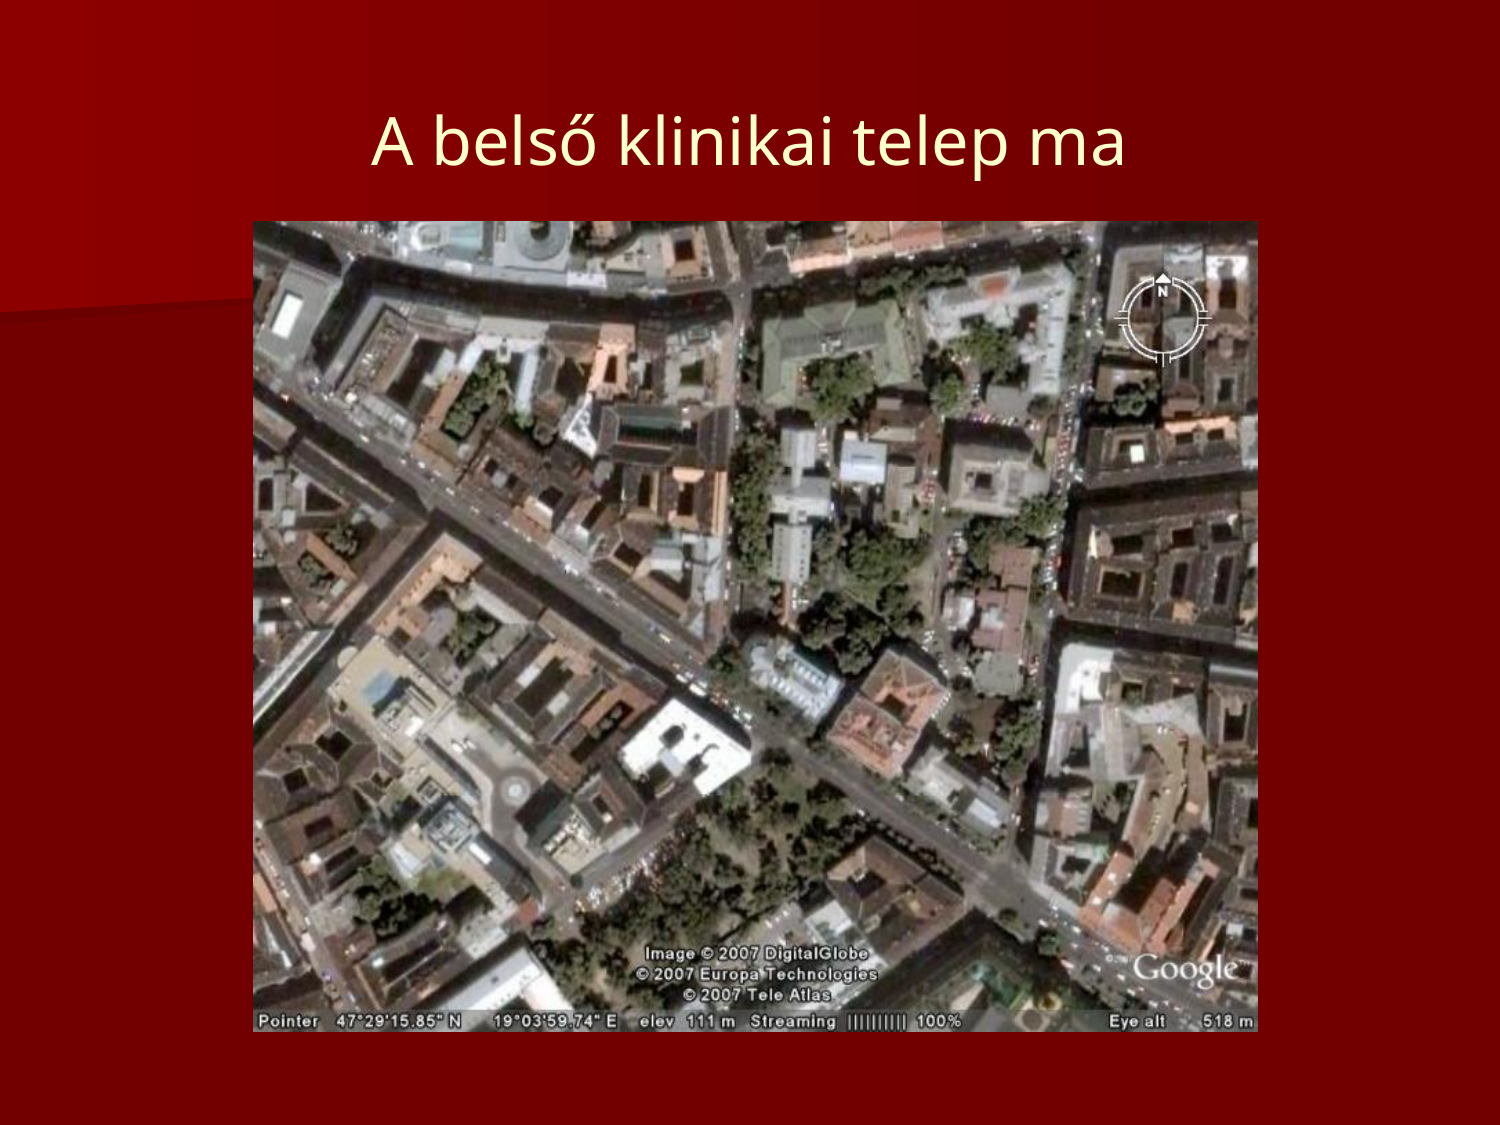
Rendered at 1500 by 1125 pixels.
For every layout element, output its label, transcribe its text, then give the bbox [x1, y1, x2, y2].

title A belső klinikai telep ma [75, 45, 1425, 233]
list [253, 221, 1258, 1032]
